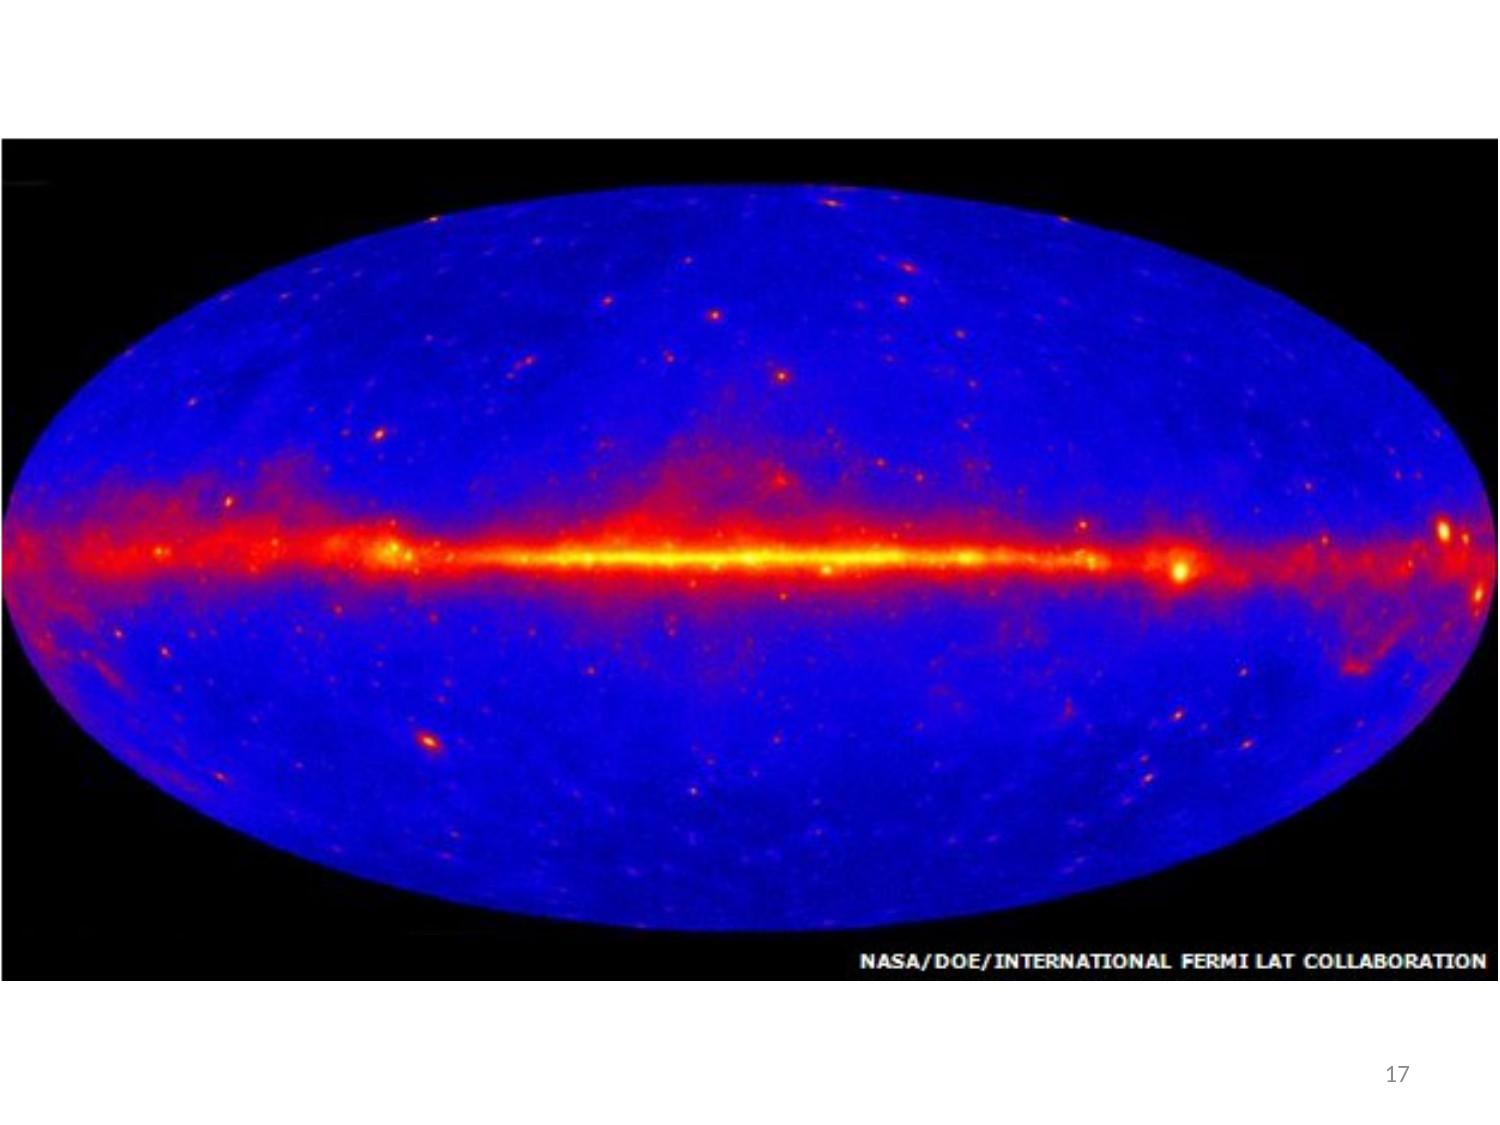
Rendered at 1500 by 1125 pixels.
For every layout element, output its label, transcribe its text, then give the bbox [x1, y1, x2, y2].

slide_number 17 [1074, 1042, 1425, 1103]
picture [0, 137, 1498, 981]
